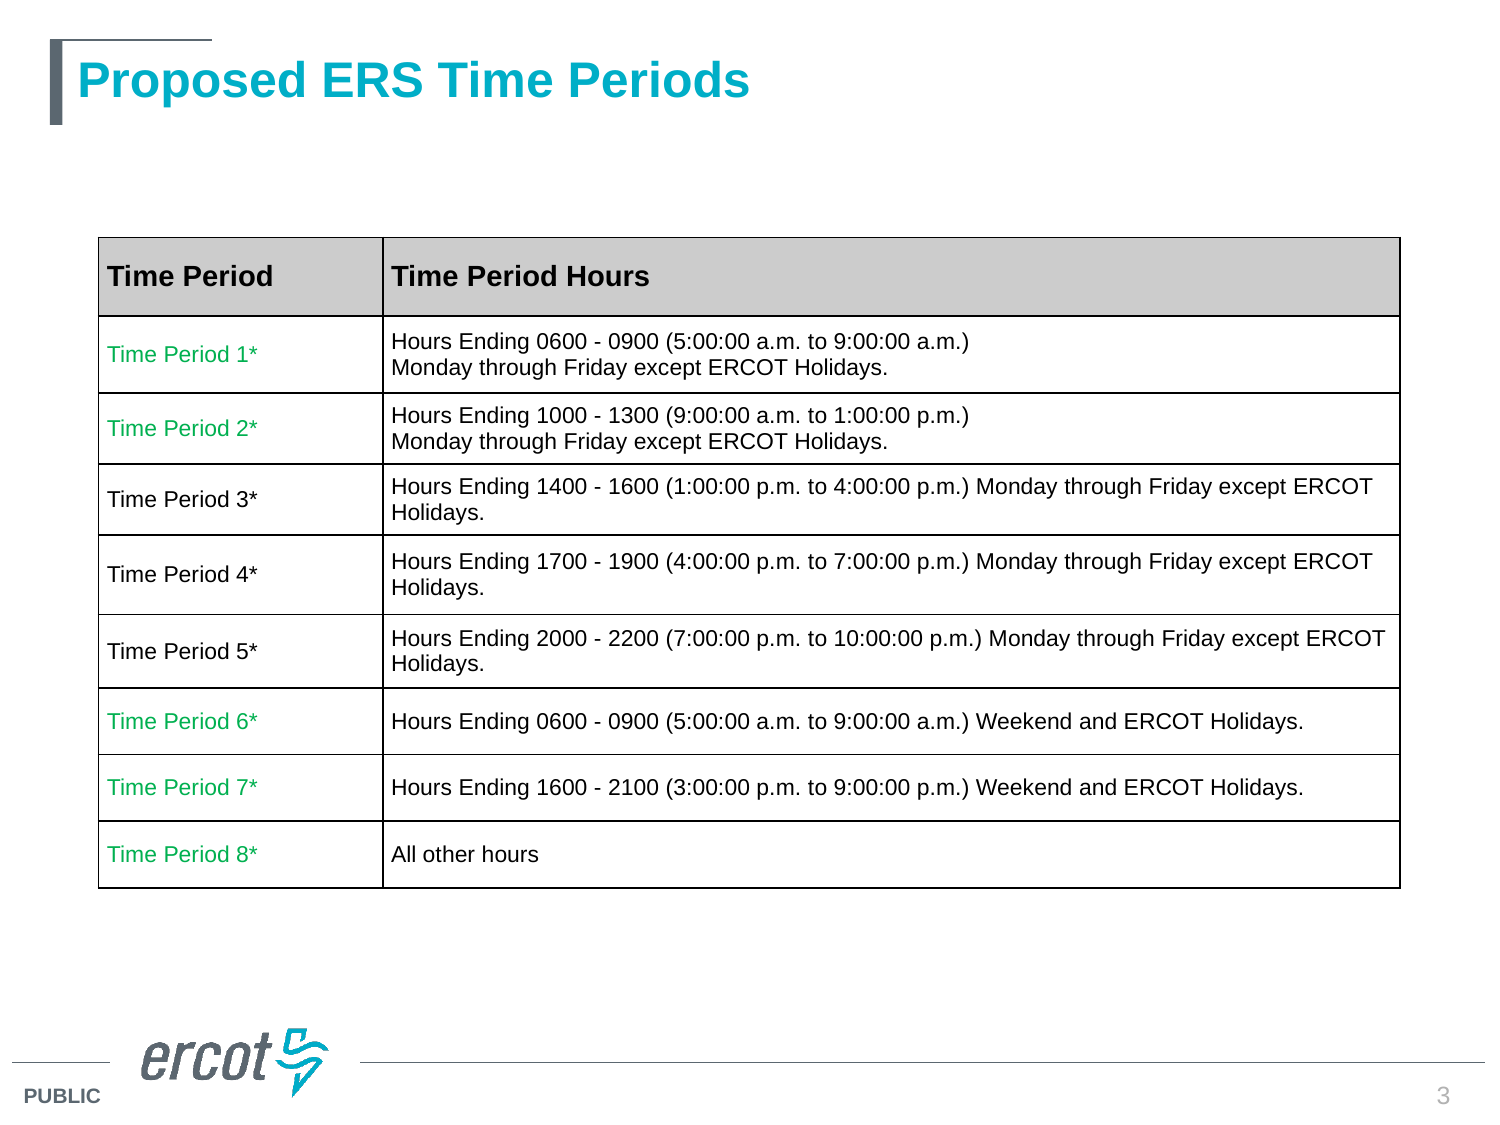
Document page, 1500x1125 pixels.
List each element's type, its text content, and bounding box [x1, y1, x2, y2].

table_header Time Period [99, 238, 382, 315]
table_cell Time Period 4* [99, 536, 382, 614]
table_cell Time Period 7* [99, 755, 382, 820]
table_cell All other hours [384, 822, 1399, 887]
table_cell Hours Ending 0600 - 0900 (5:00:00 a.m. to 9:00:00 a.m.) Weekend and ERCOT Holidays. [384, 689, 1399, 754]
table_cell Time Period 5* [99, 615, 382, 687]
slide_number 3 [1400, 1076, 1488, 1113]
table_cell Hours Ending 1400 - 1600 (1:00:00 p.m. to 4:00:00 p.m.) Monday through Friday except ERCOT Holidays. [384, 465, 1399, 534]
title Proposed ERS Time Periods [62, 39, 1450, 125]
table_cell Time Period 2* [99, 394, 382, 463]
table_cell Hours Ending 1700 - 1900 (4:00:00 p.m. to 7:00:00 p.m.) Monday through Friday except ERCOT Holidays. [384, 536, 1399, 614]
table_cell Time Period 6* [99, 689, 382, 754]
table_cell Hours Ending 2000 - 2200 (7:00:00 p.m. to 10:00:00 p.m.) Monday through Friday except ERCOT Holidays. [384, 615, 1399, 687]
picture [137, 1024, 332, 1100]
table_cell Hours Ending 1000 - 1300 (9:00:00 a.m. to 1:00:00 p.m.) Monday through Friday except ERCOT Holidays. [384, 394, 1399, 463]
table_cell Time Period 3* [99, 465, 382, 534]
table_cell Time Period 1* [99, 317, 382, 392]
table_header Time Period Hours [384, 238, 1399, 315]
table_cell Hours Ending 1600 - 2100 (3:00:00 p.m. to 9:00:00 p.m.) Weekend and ERCOT Holidays. [384, 755, 1399, 820]
table_cell Hours Ending 0600 - 0900 (5:00:00 a.m. to 9:00:00 a.m.) Monday through Friday except ERCOT Holidays. [384, 317, 1399, 392]
table_cell Time Period 8* [99, 822, 382, 887]
